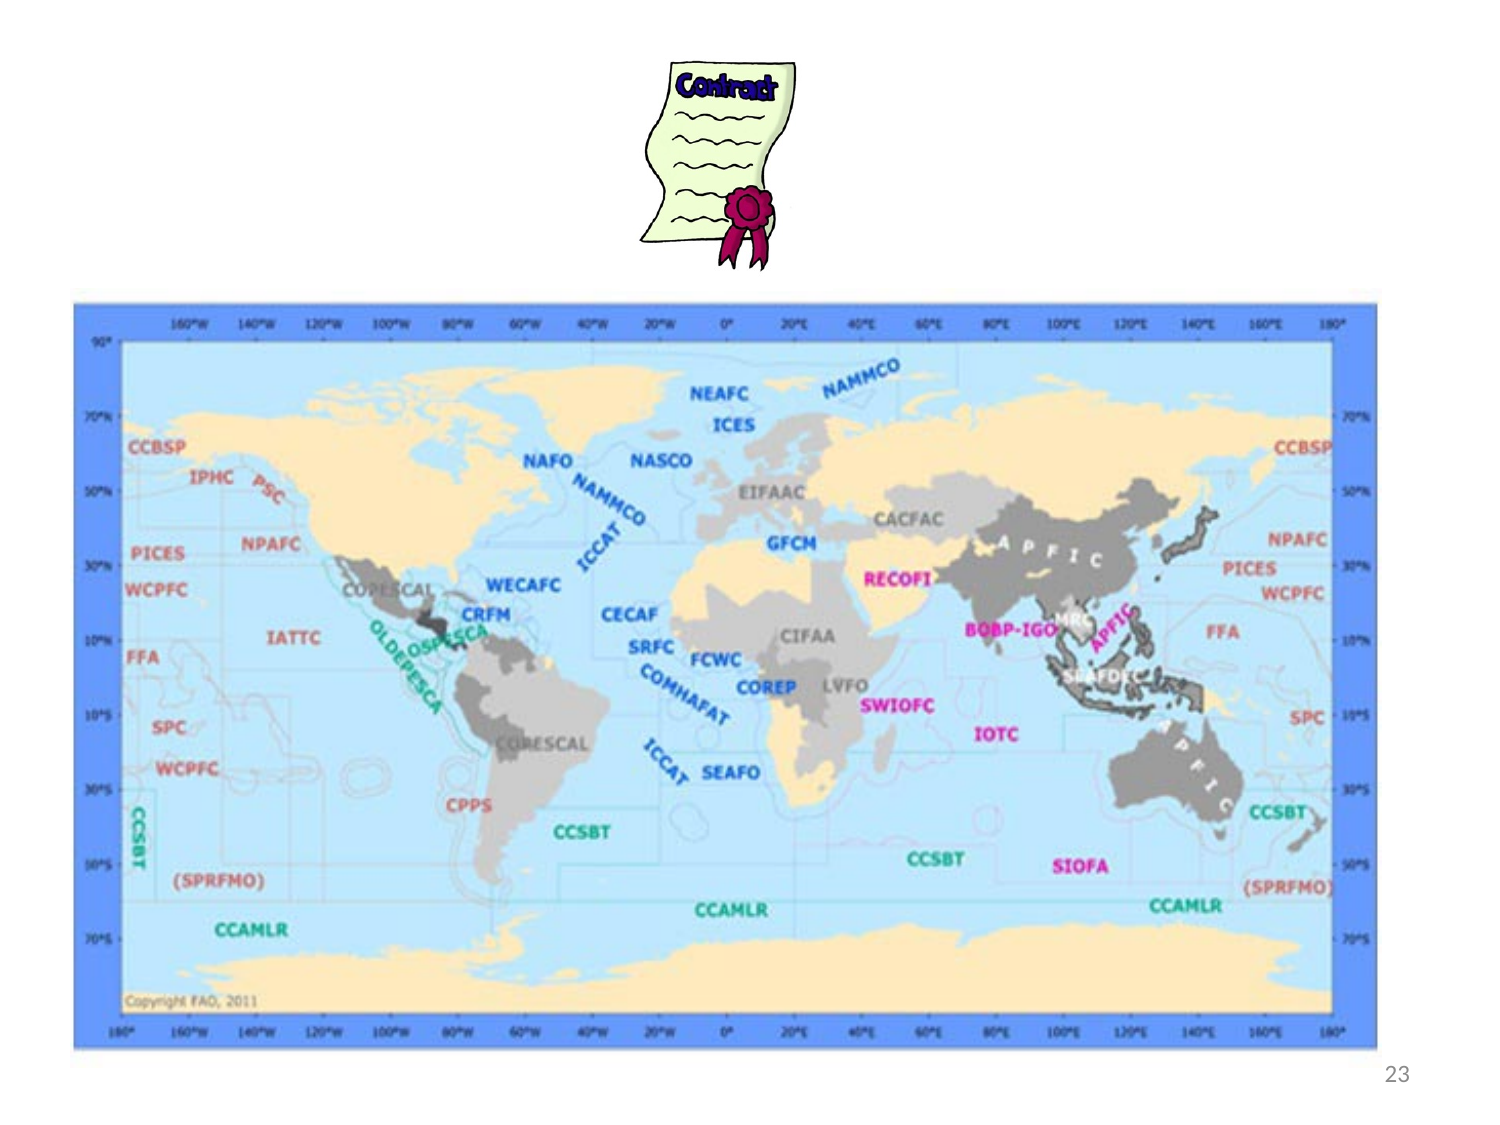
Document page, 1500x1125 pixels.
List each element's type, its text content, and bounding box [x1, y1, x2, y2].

slide_number 23 [1074, 1042, 1425, 1103]
picture [70, 25, 1383, 1068]
